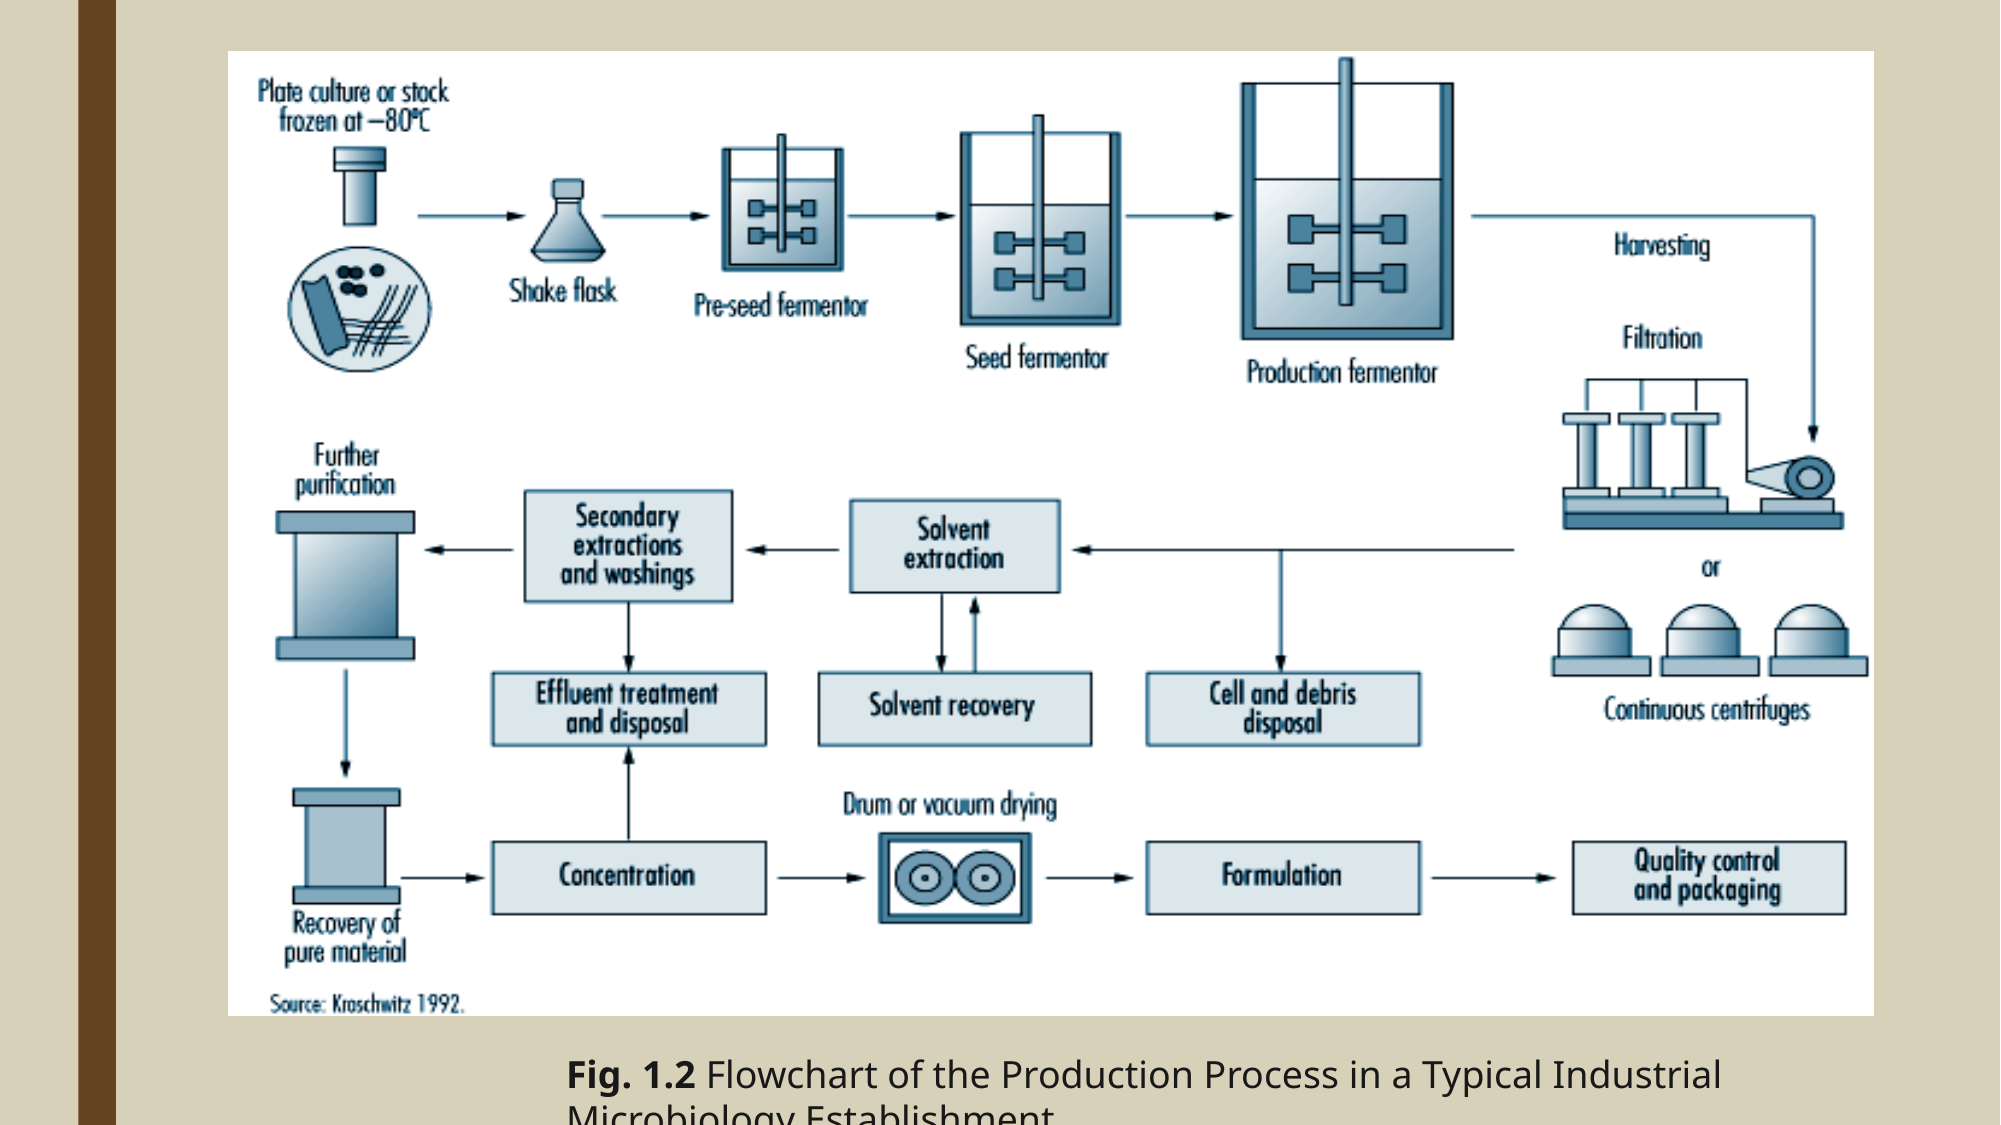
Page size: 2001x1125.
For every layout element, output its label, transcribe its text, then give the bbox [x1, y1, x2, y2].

text_box Fig. 1.2 Flowchart of the Production Process in a Typical Industrial Microbiology Establishment [551, 1043, 1777, 1125]
picture [228, 51, 1874, 1016]
